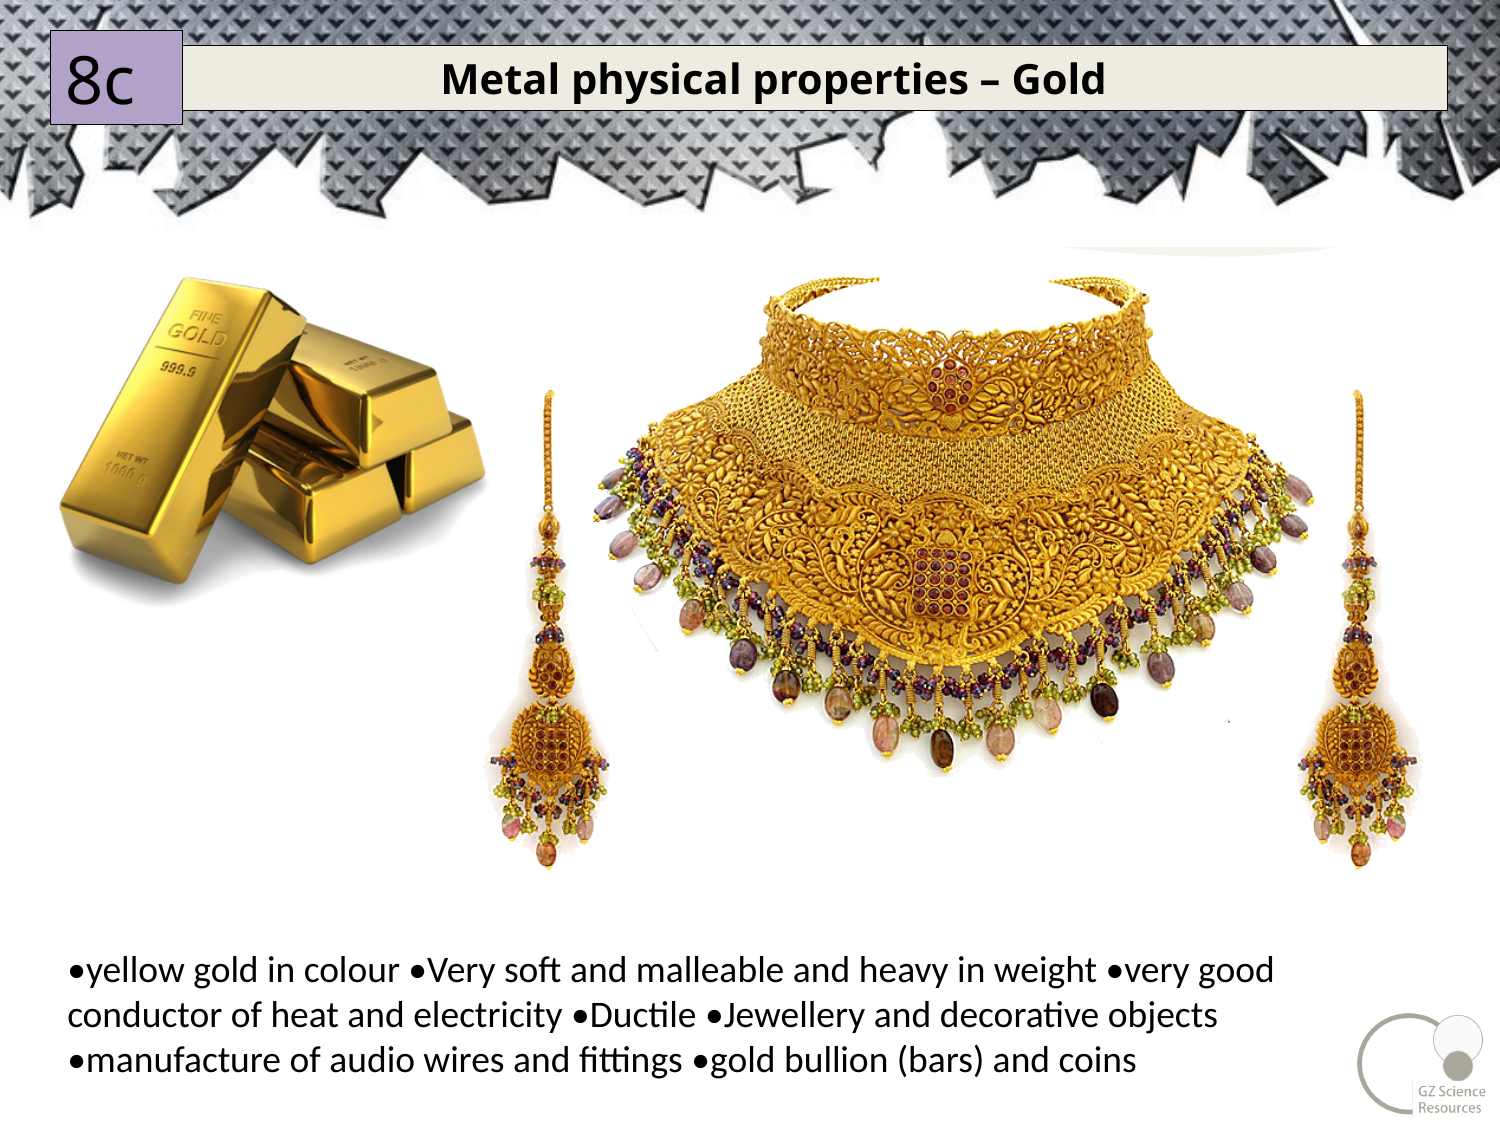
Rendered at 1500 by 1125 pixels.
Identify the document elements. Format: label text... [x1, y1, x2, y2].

picture [1357, 1013, 1490, 1125]
picture [0, 0, 1500, 892]
text_box •yellow gold in colour •Very soft and malleable and heavy in weight •very good conductor of heat and electricity •Ductile •Jewellery and decorative objects •manufacture of audio wires and fittings •gold bullion (bars) and coins [52, 937, 1449, 1088]
